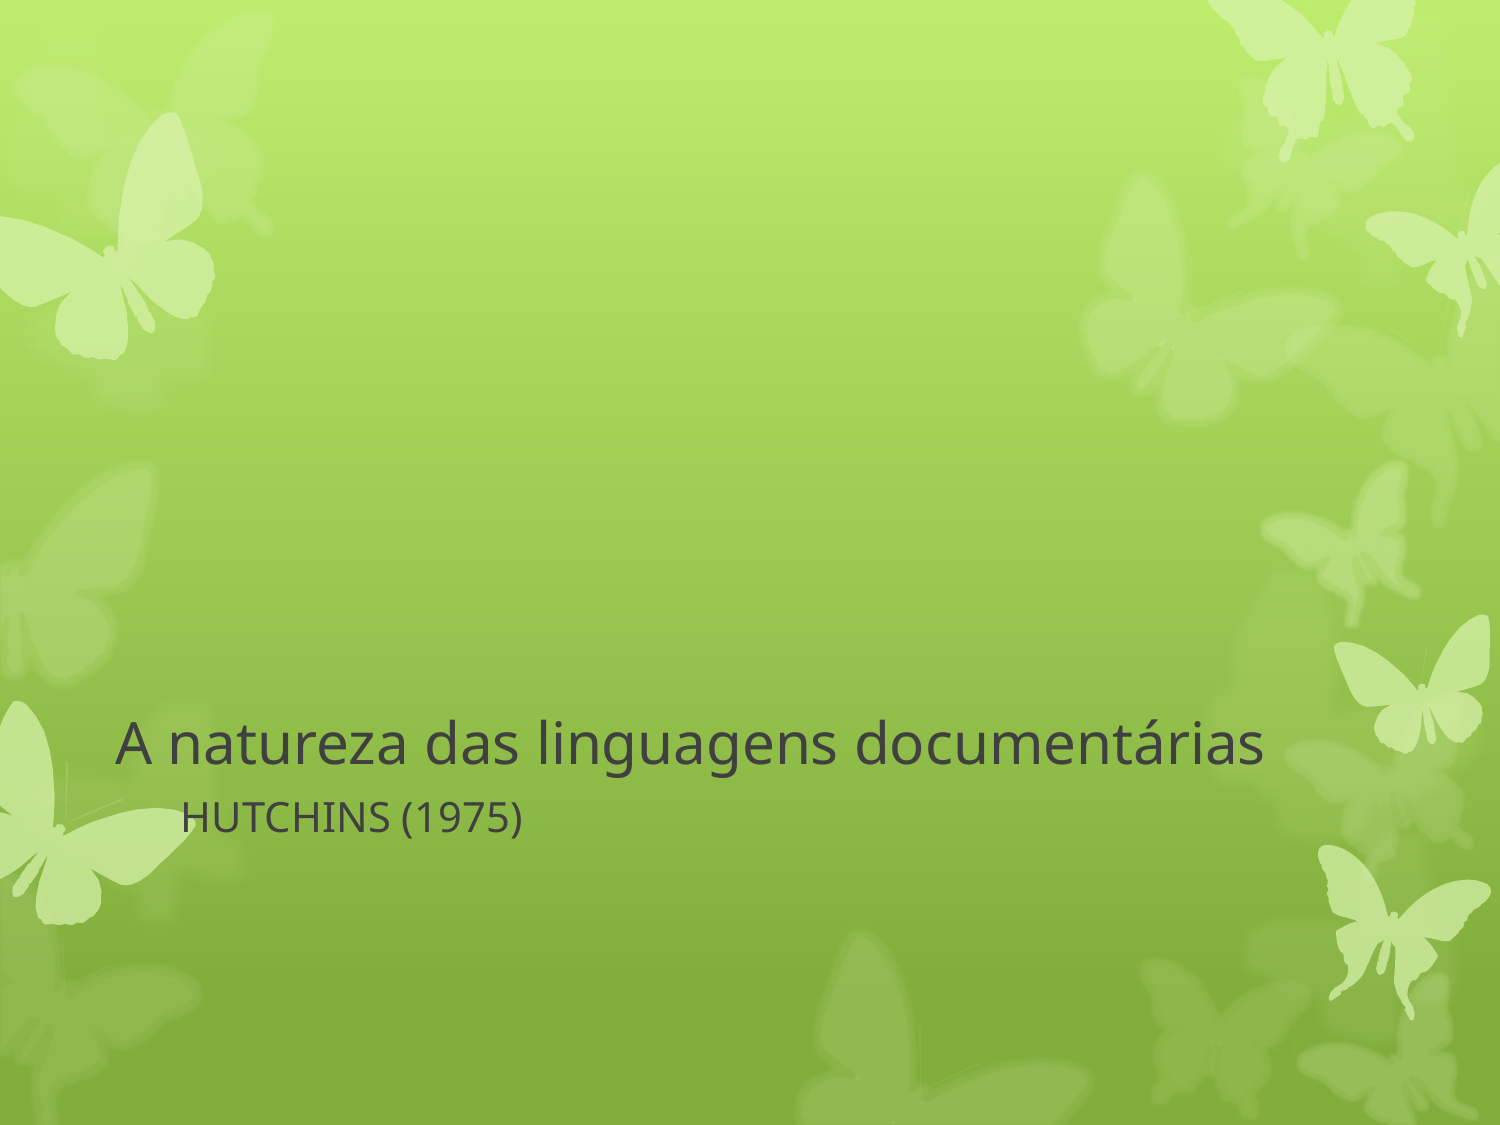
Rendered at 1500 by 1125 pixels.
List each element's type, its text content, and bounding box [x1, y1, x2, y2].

subtitle HUTCHINS (1975) [165, 783, 1334, 925]
title A natureza das linguagens documentárias [100, 542, 1436, 784]
